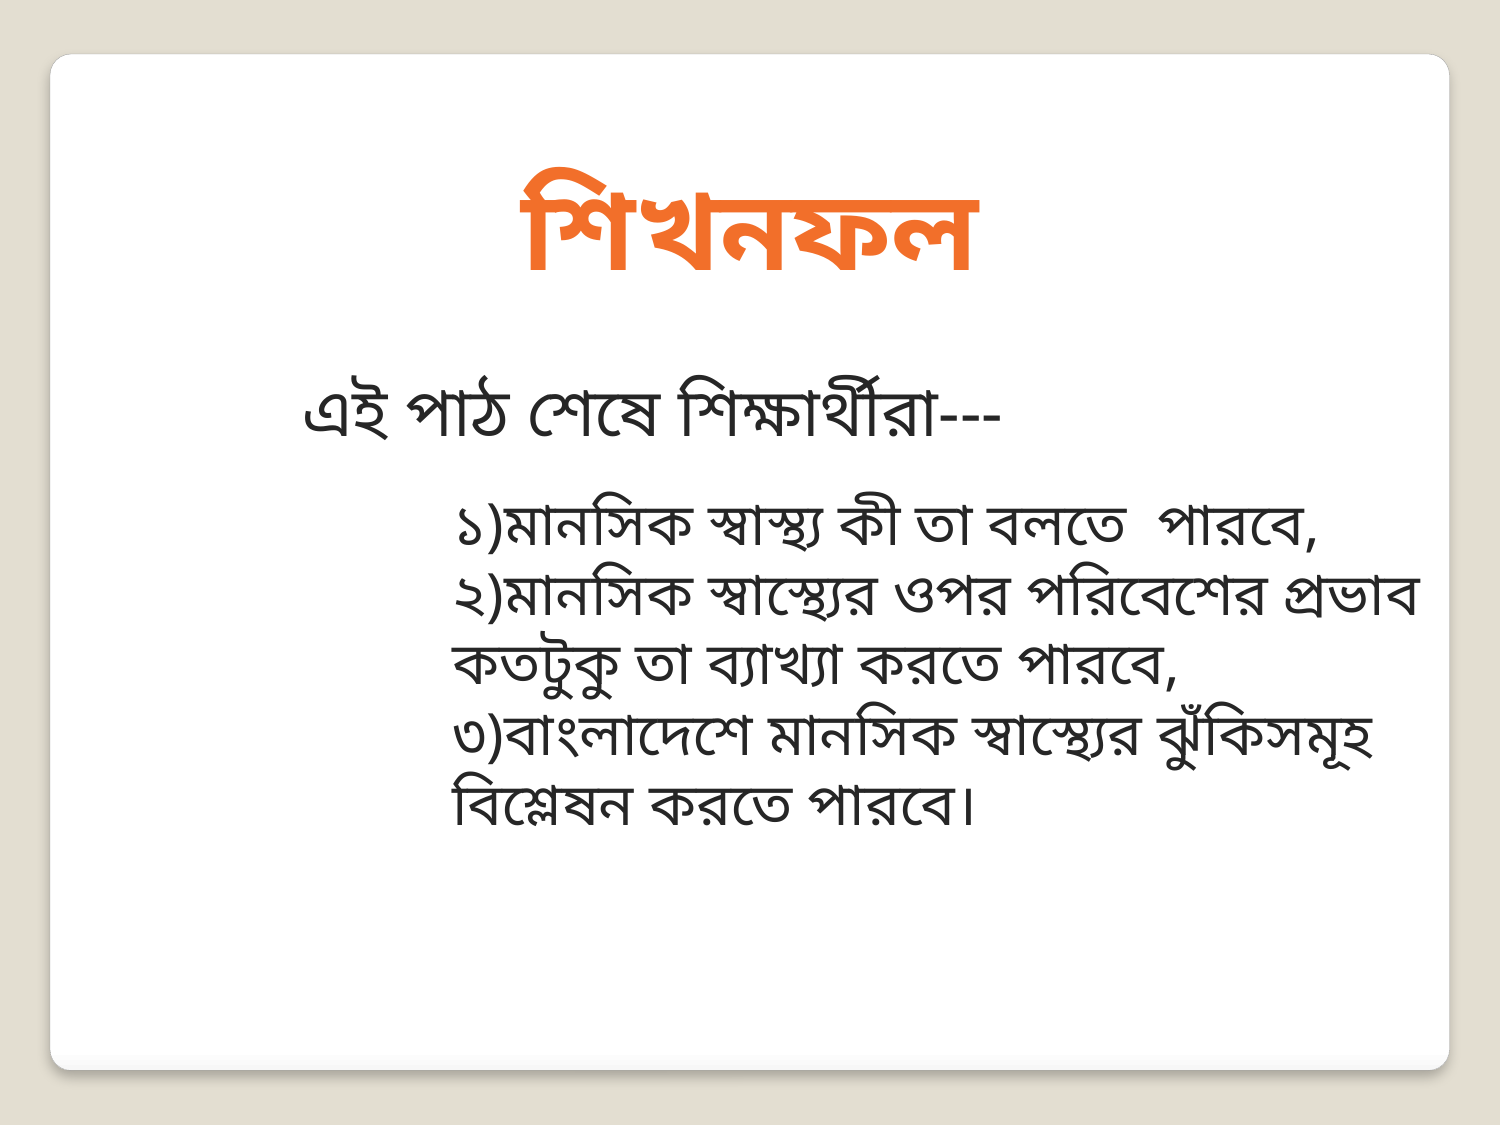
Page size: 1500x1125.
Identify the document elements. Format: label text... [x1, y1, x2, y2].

text_box শিখনফল [506, 149, 994, 300]
text_box এই পাঠ শেষে শিক্ষার্থীরা--- [287, 362, 1325, 458]
text_box ১)মানসিক স্বাস্থ্য কী তা বলতে পারবে, ২)মানসিক স্বাস্থ্যের ওপর পরিবেশের প্রভাব কতটুকু তা ব্যাখ্যা করতে পারবে, ৩)বাংলাদেশে মানসিক স্বাস্থ্যের ঝুঁকিসমূহ বিশ্লেষন করতে পারবে। [437, 479, 1450, 844]
